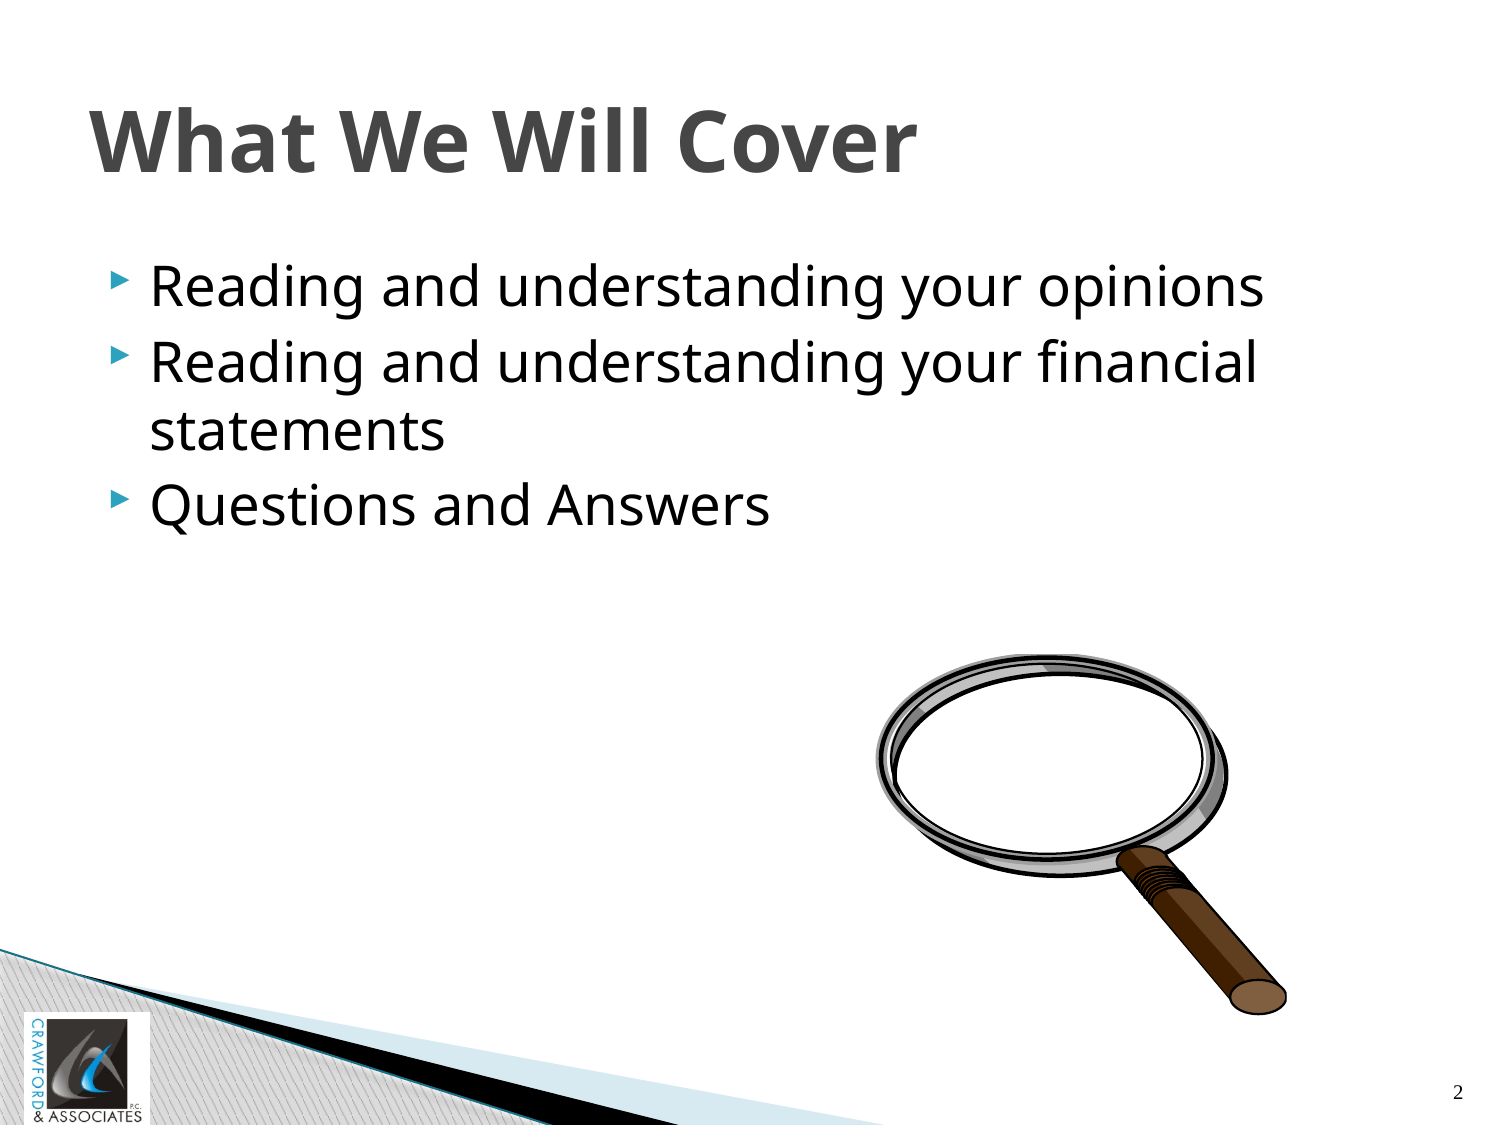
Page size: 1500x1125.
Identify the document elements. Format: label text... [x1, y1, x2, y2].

list Reading and understanding your opinions Reading and understanding your financial statements Questions and Answers [75, 243, 1425, 986]
title What We Will Cover [75, 45, 1425, 233]
picture [24, 1012, 151, 1125]
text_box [874, 654, 1288, 1016]
slide_number 2 [1418, 1051, 1479, 1112]
